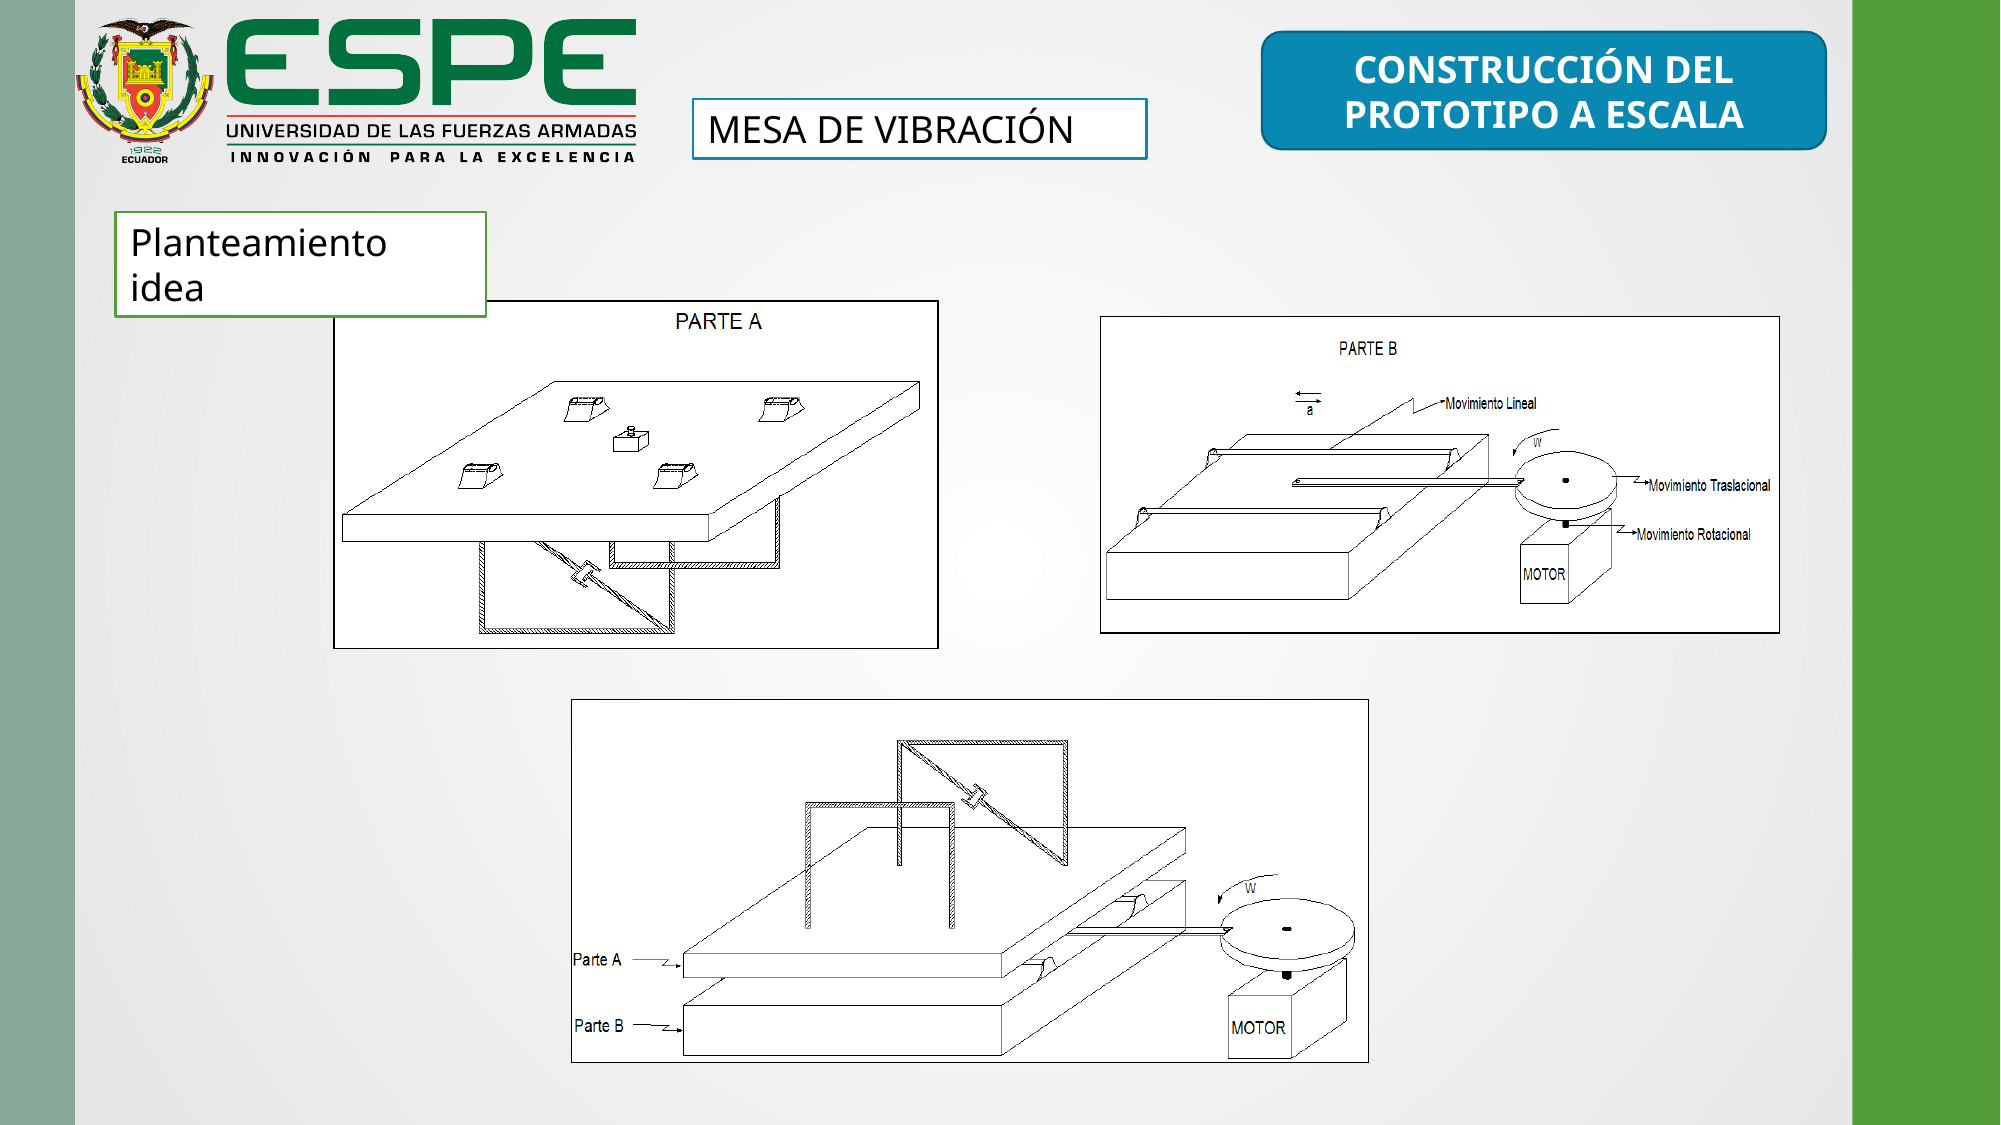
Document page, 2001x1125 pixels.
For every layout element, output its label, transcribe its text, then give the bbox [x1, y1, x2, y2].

picture [334, 301, 938, 648]
picture [1100, 316, 1779, 633]
text_box CONSTRUCCIÓN DEL PROTOTIPO A ESCALA [1260, 30, 1828, 151]
text_box MESA DE VIBRACIÓN [692, 98, 1148, 160]
picture [75, 17, 637, 164]
picture [571, 699, 1369, 1064]
text_box Planteamiento idea [114, 211, 487, 318]
